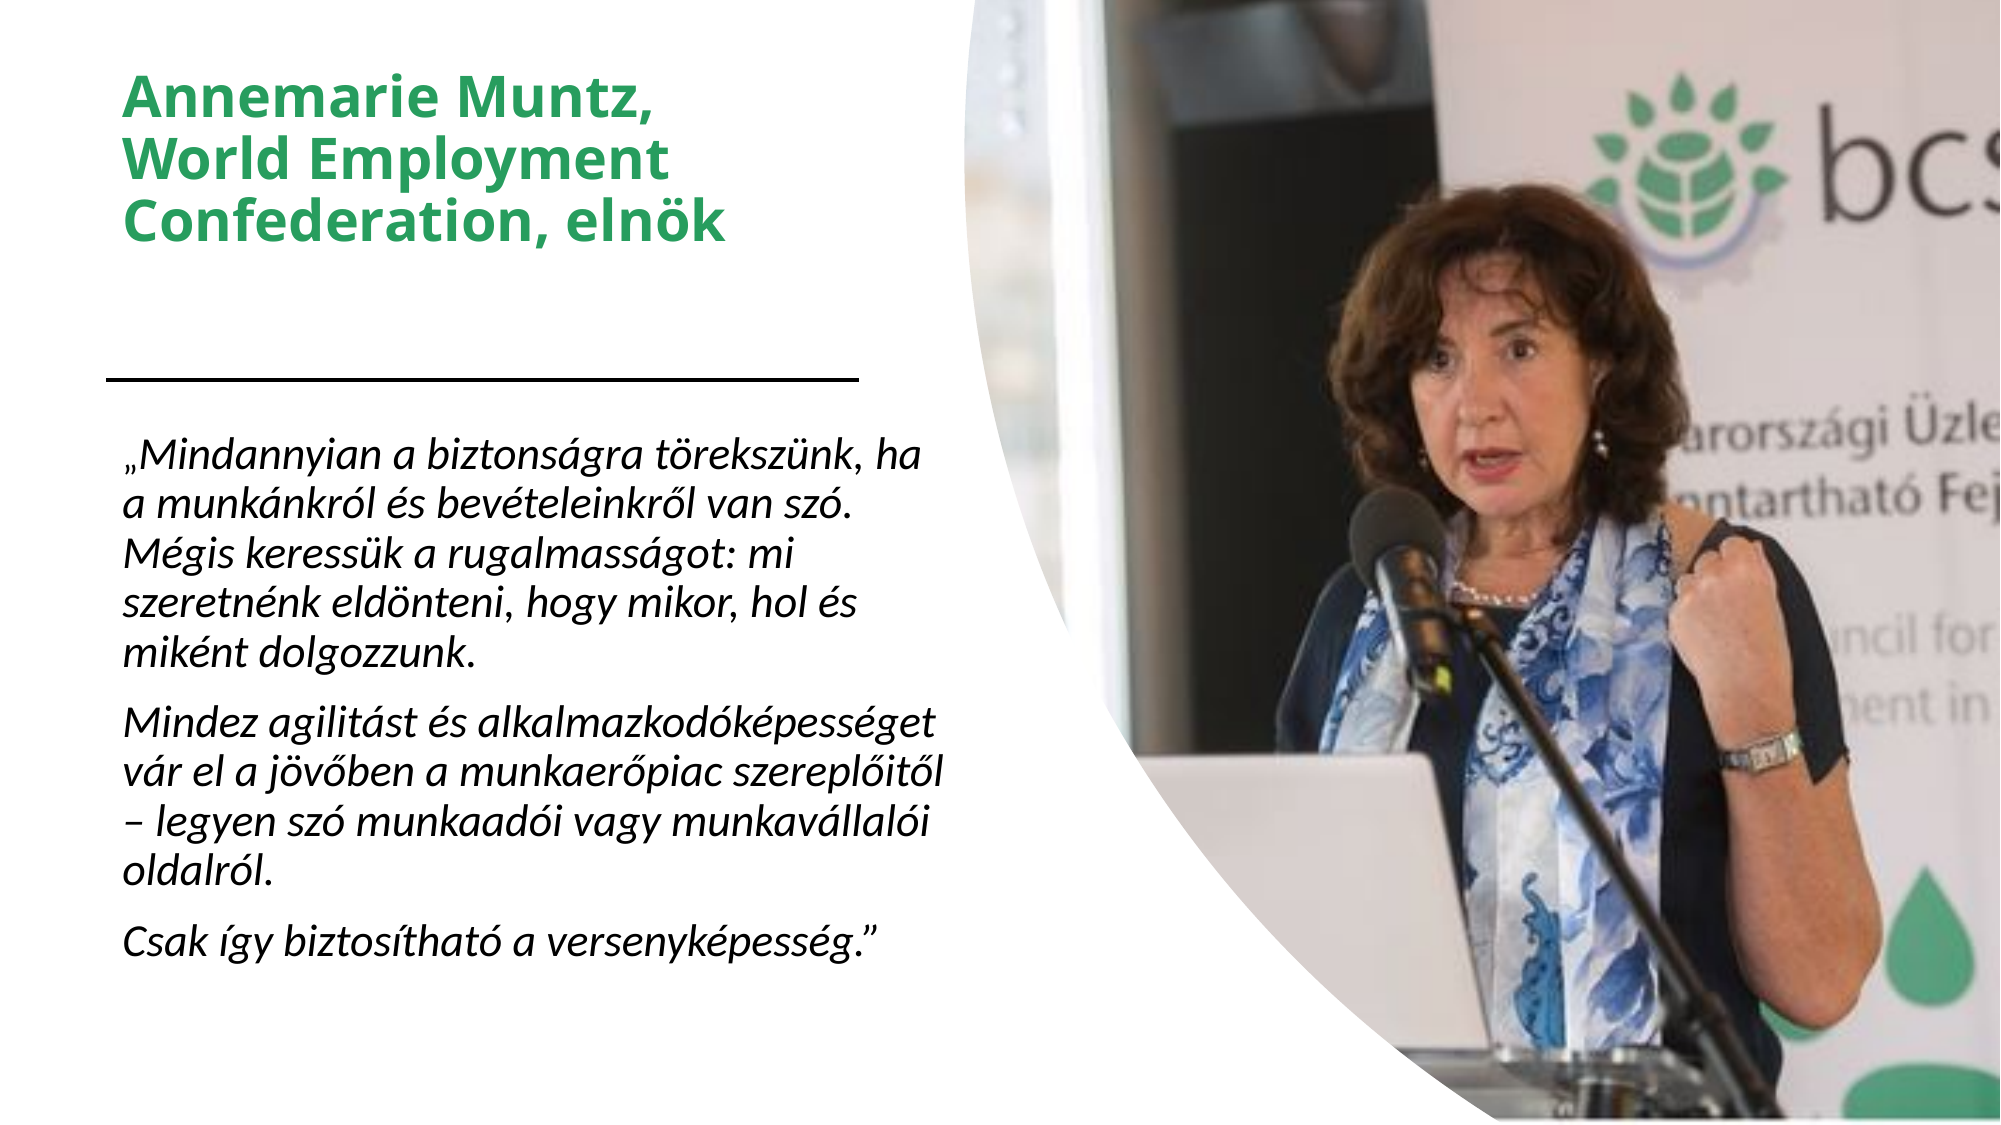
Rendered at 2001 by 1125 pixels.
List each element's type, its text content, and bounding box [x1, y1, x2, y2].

title Annemarie Muntz, World Employment Confederation, elnök [107, 59, 948, 338]
picture [964, 0, 2000, 1125]
list „Mindannyian a biztonságra törekszünk, ha a munkánkról és bevételeinkről van szó. Mégis keressük a rugalmasságot: mi szeretnénk eldönteni, hogy mikor, hol és miként dolgozzunk. Mindez agilitást és alkalmazkodóképességet vár el a jövőben a munkaerőpiac szereplőitől – legyen szó munkaadói vagy munkavállalói oldalról. Csak így biztosítható a versenyképesség.” [107, 422, 964, 991]
